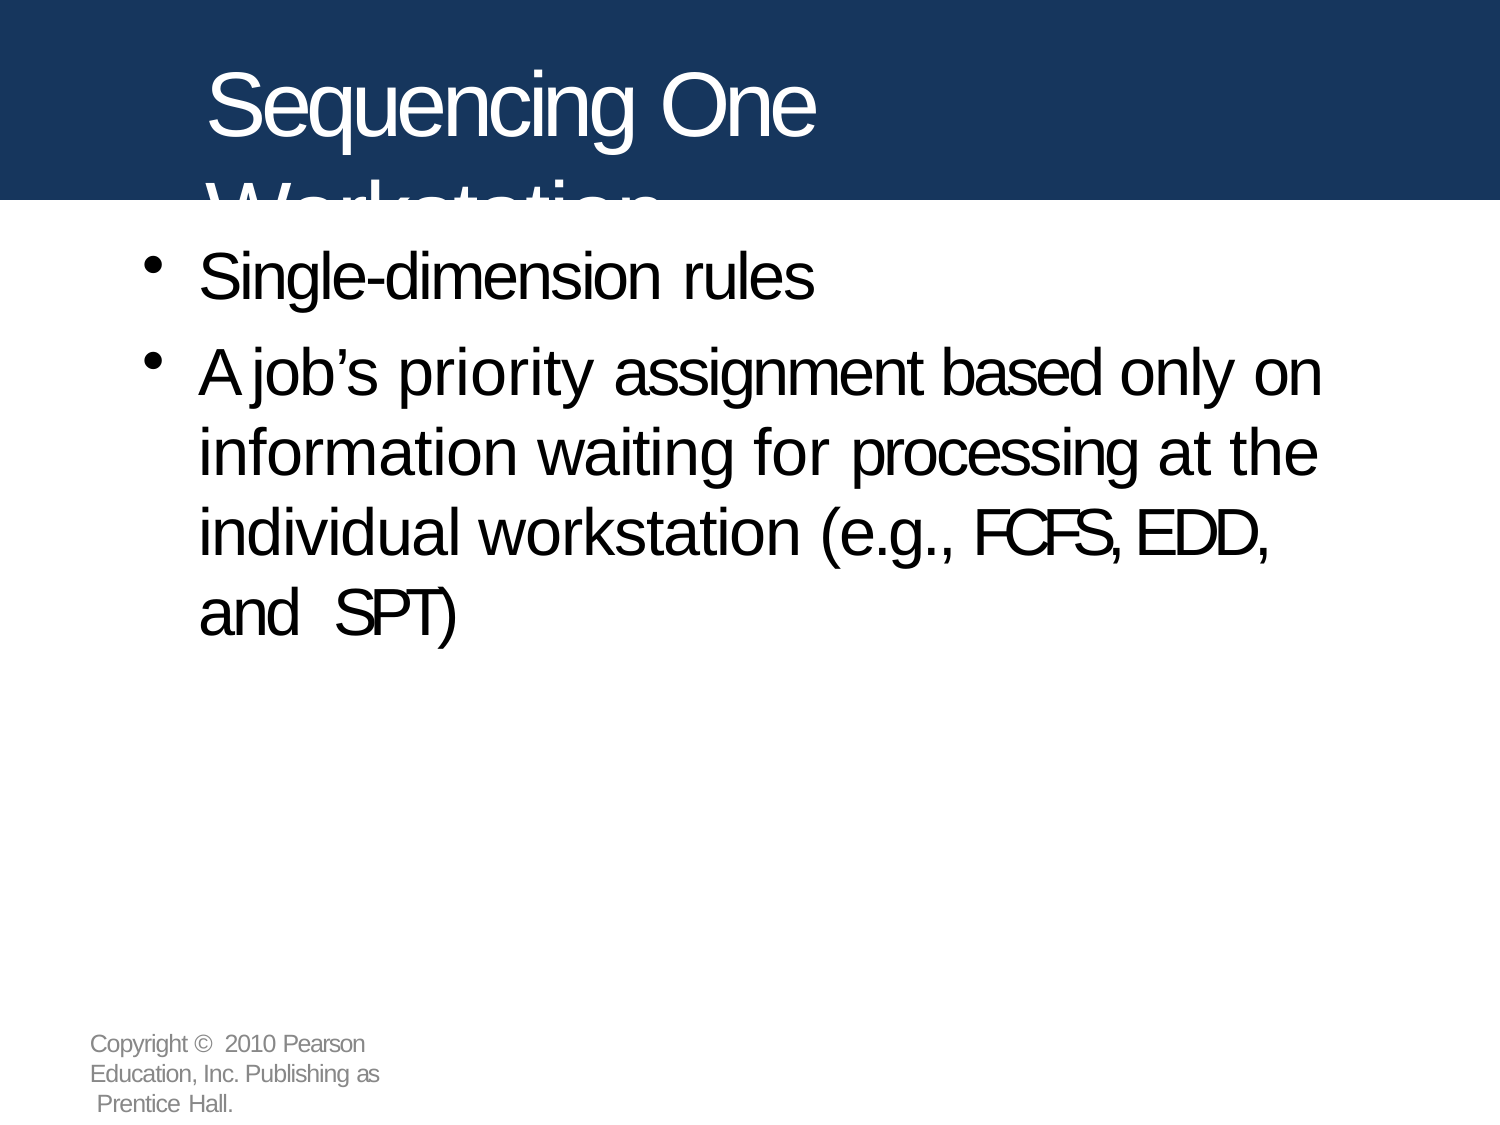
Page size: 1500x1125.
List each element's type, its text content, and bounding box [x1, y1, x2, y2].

text_box [0, 0, 1500, 201]
title Sequencing One Workstation [203, 42, 1295, 265]
text_box Single-dimension rules A job’s priority assignment based only on information waiting for processing at the individual workstation (e.g., FCFS, EDD, and SPT) [140, 213, 1375, 649]
text_box Copyright © 2010 Pearson Education, Inc. Publishing as Prentice Hall. [87, 1025, 380, 1118]
